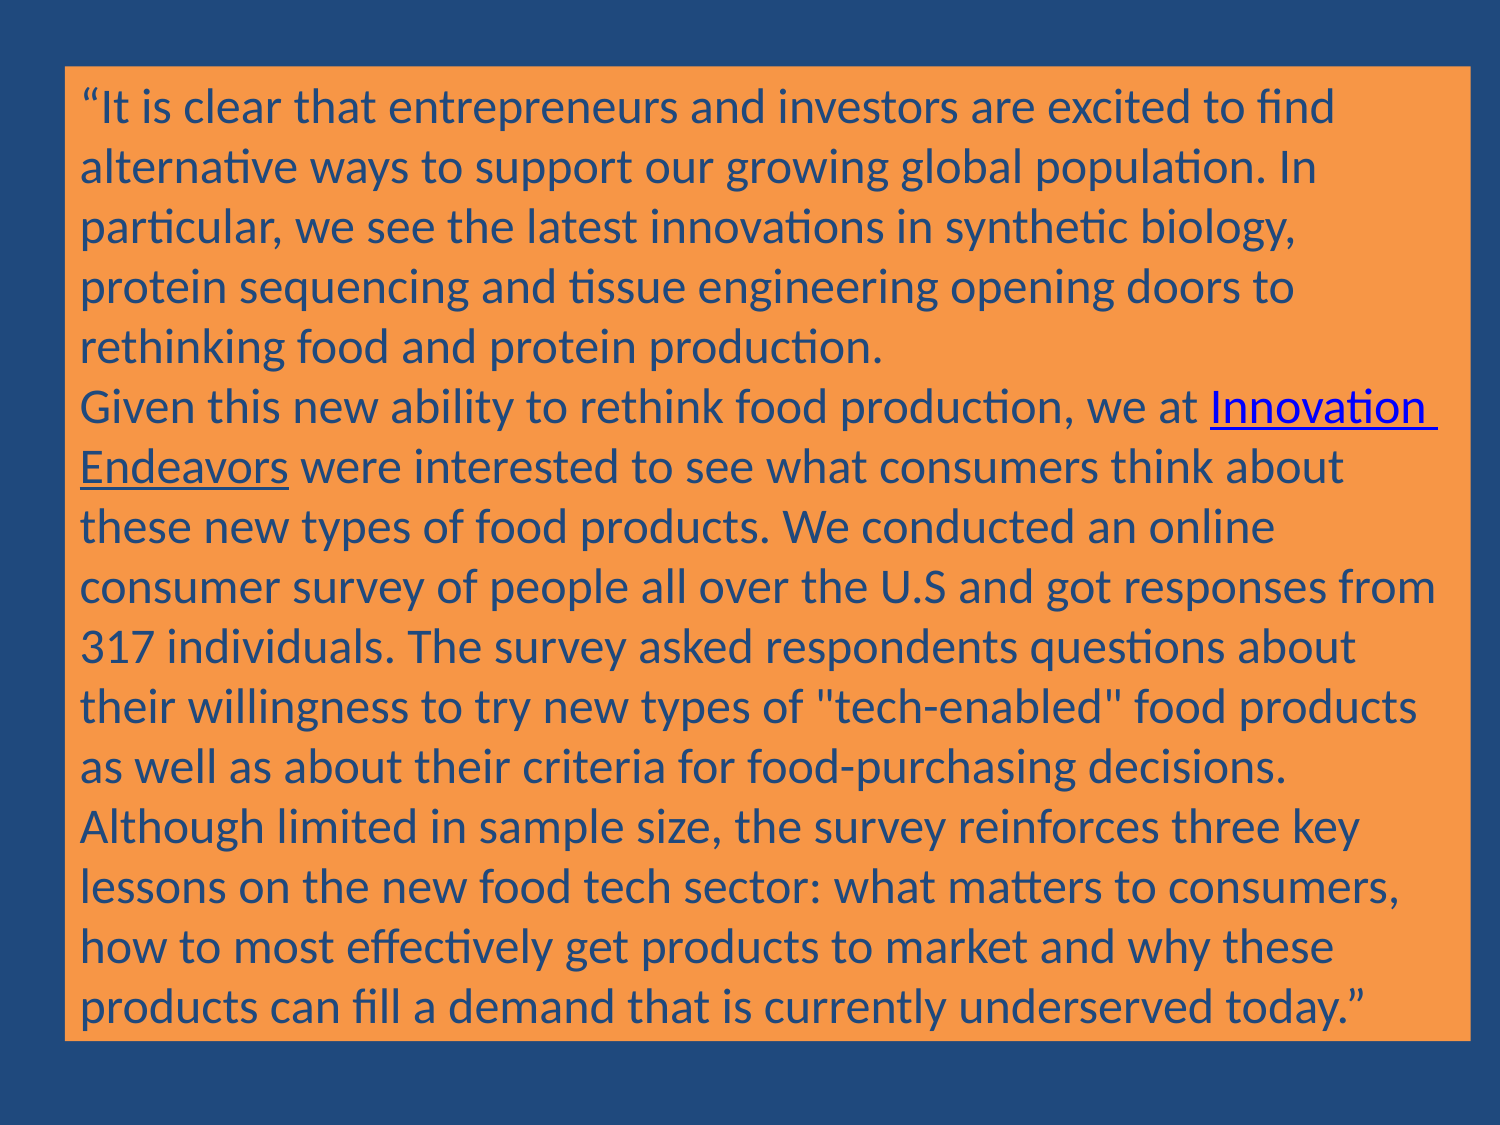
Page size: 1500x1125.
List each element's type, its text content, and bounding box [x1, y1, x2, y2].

text_box “It is clear that entrepreneurs and investors are excited to find alternative ways to support our growing global population. In particular, we see the latest innovations in synthetic biology, protein sequencing and tissue engineering opening doors to rethinking food and protein production. Given this new ability to rethink food production, we at Innovation Endeavors were interested to see what consumers think about these new types of food products. We conducted an online consumer survey of people all over the U.S and got responses from 317 individuals. The survey asked respondents questions about their willingness to try new types of "tech-enabled" food products as well as about their criteria for food-purchasing decisions. Although limited in sample size, the survey reinforces three key lessons on the new food tech sector: what matters to consumers, how to most effectively get products to market and why these products can fill a demand that is currently underserved today.” [64, 66, 1471, 1042]
